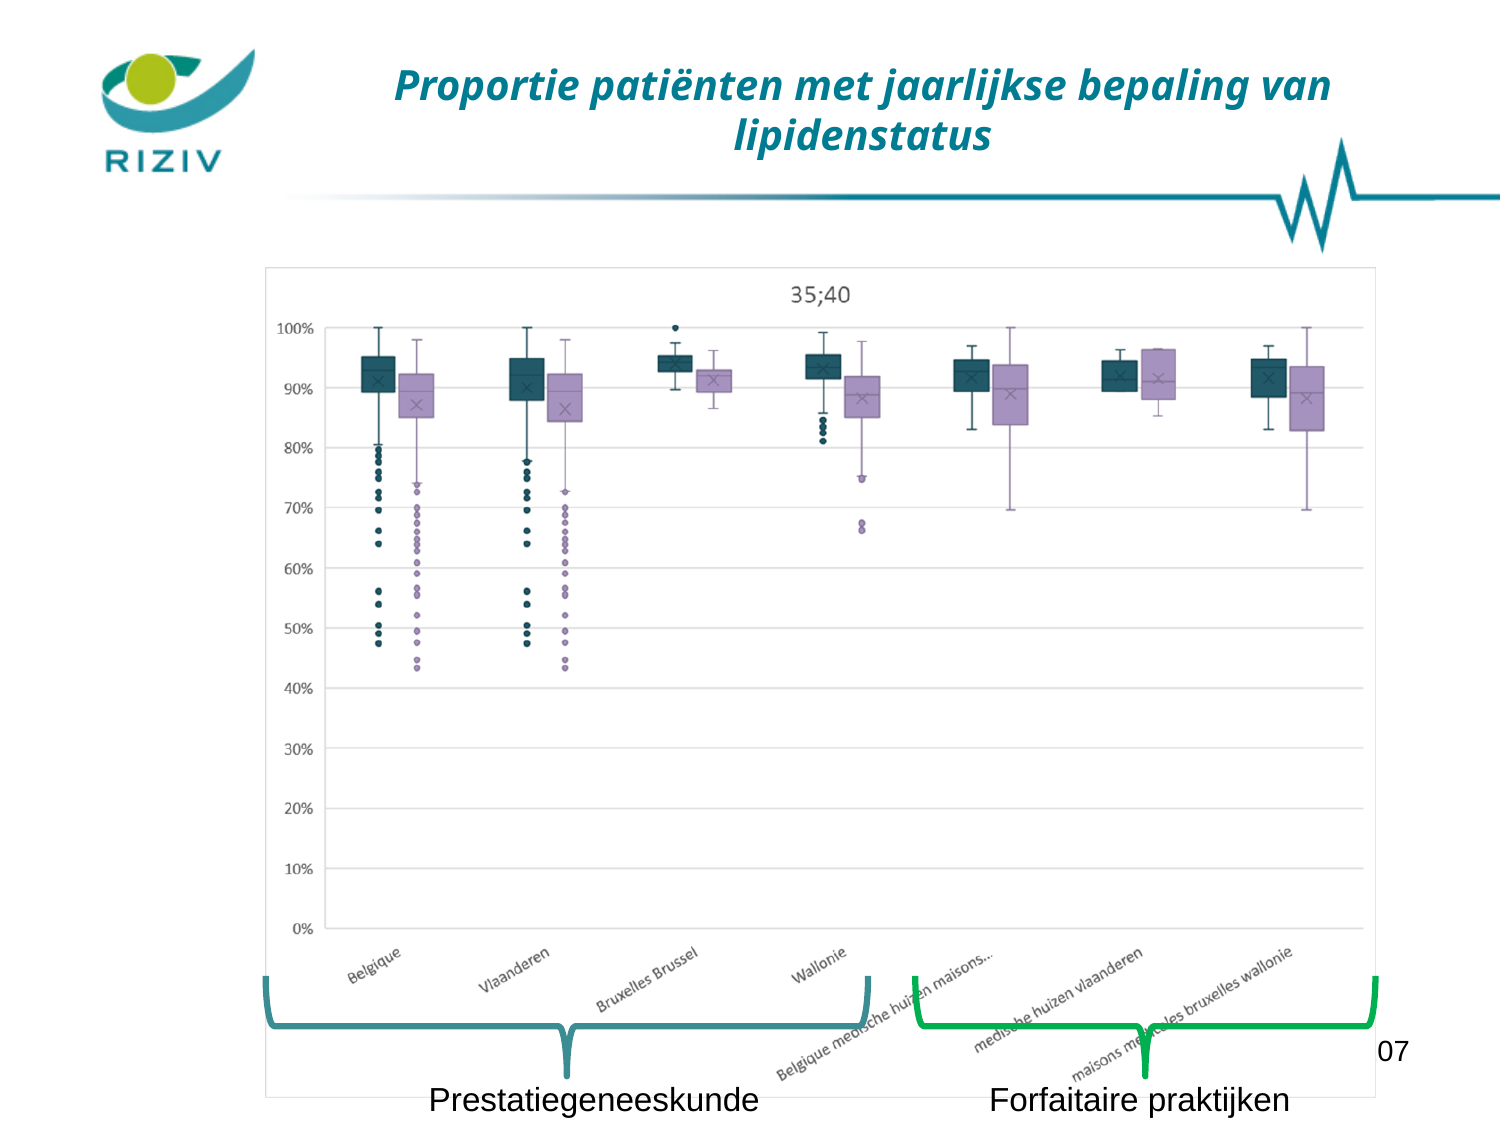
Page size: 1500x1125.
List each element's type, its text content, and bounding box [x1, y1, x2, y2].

text_box Prestatiegeneeskunde [414, 1106, 776, 1125]
title Proportie patiënten met jaarlijkse bepaling van lipidenstatus [301, 45, 1425, 173]
picture [53, 0, 1500, 255]
picture [265, 266, 1376, 1098]
slide_number 107 [1377, 1024, 1425, 1103]
text_box Forfaitaire praktijken [974, 1106, 1316, 1125]
